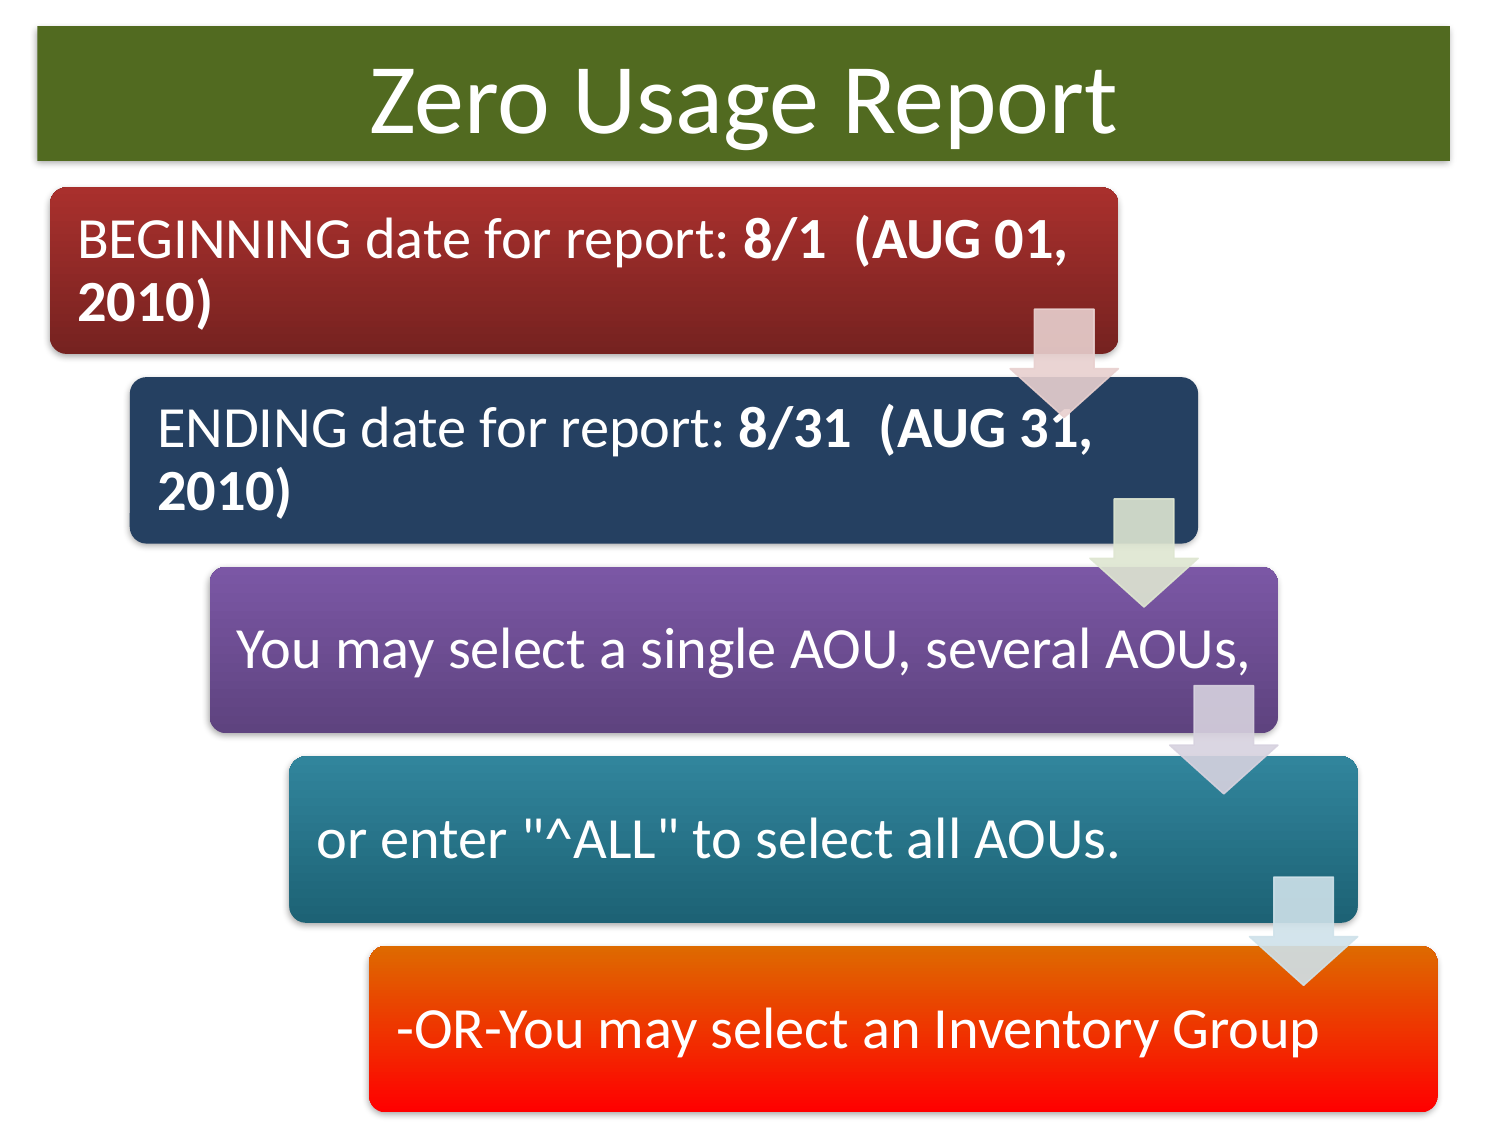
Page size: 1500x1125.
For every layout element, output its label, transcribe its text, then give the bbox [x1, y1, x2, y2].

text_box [49, 187, 1438, 1113]
text_box Zero Usage Report [37, 26, 1450, 161]
